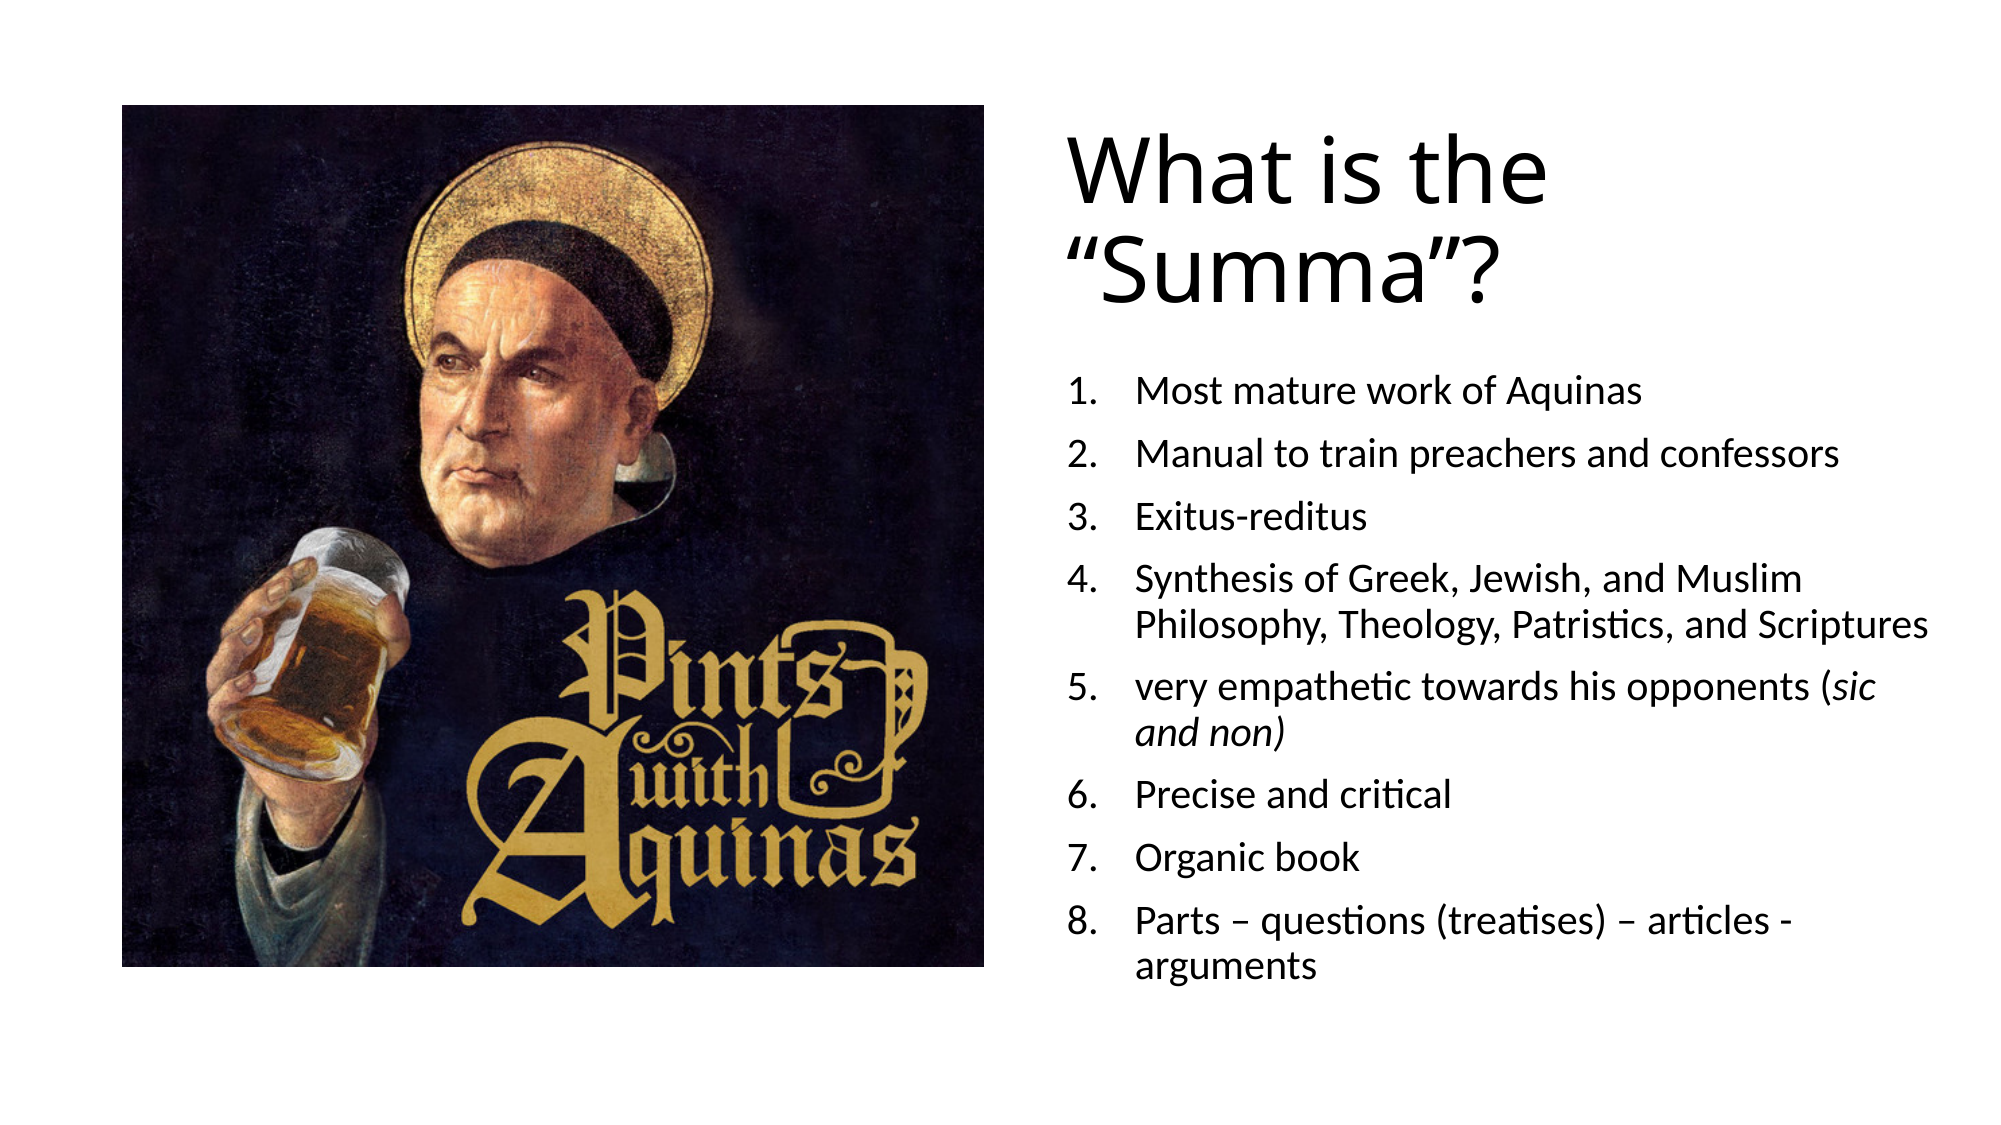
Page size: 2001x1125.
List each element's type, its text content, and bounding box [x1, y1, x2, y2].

list Most mature work of Aquinas Manual to train preachers and confessors Exitus-reditus Synthesis of Greek, Jewish, and Muslim Philosophy, Theology, Patristics, and Scriptures very empathetic towards his opponents (sic and non) Precise and critical Organic book Parts – questions (treatises) – articles - arguments [1051, 360, 1952, 1021]
title What is the “Summa”? [1051, 104, 1893, 343]
picture [122, 105, 984, 967]
